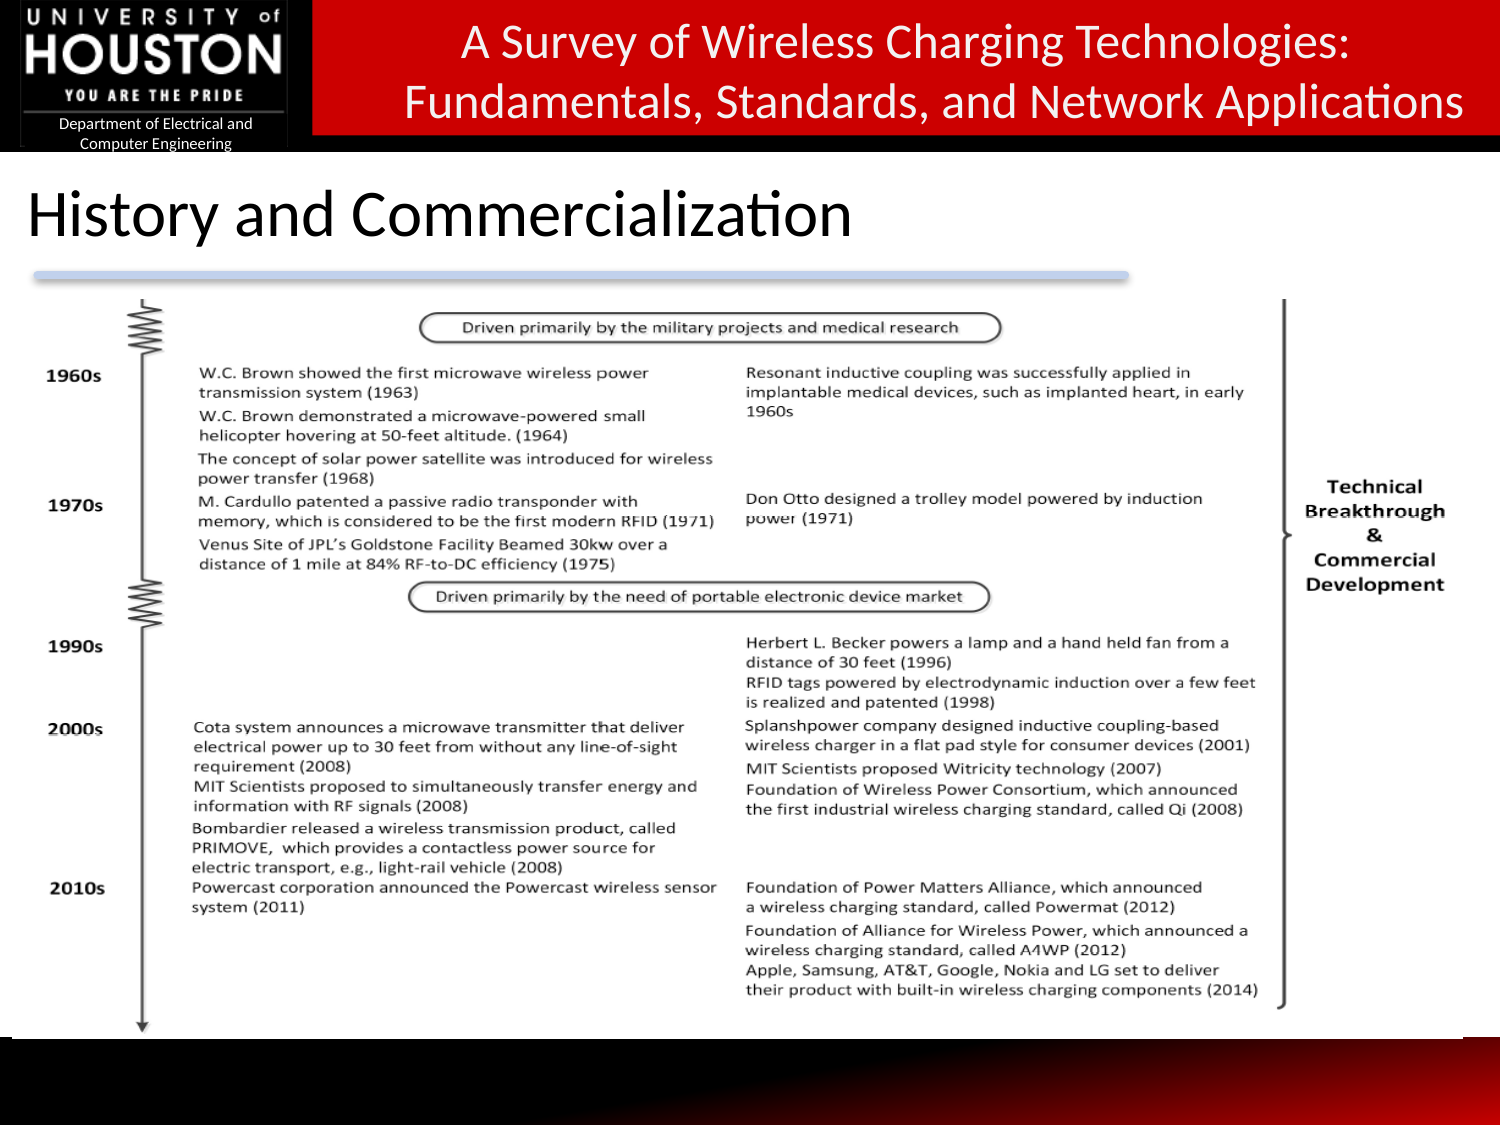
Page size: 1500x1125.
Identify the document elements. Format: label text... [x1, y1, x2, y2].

picture [20, 0, 288, 147]
picture [12, 299, 1463, 1039]
title History and Commercialization [12, 162, 1488, 288]
